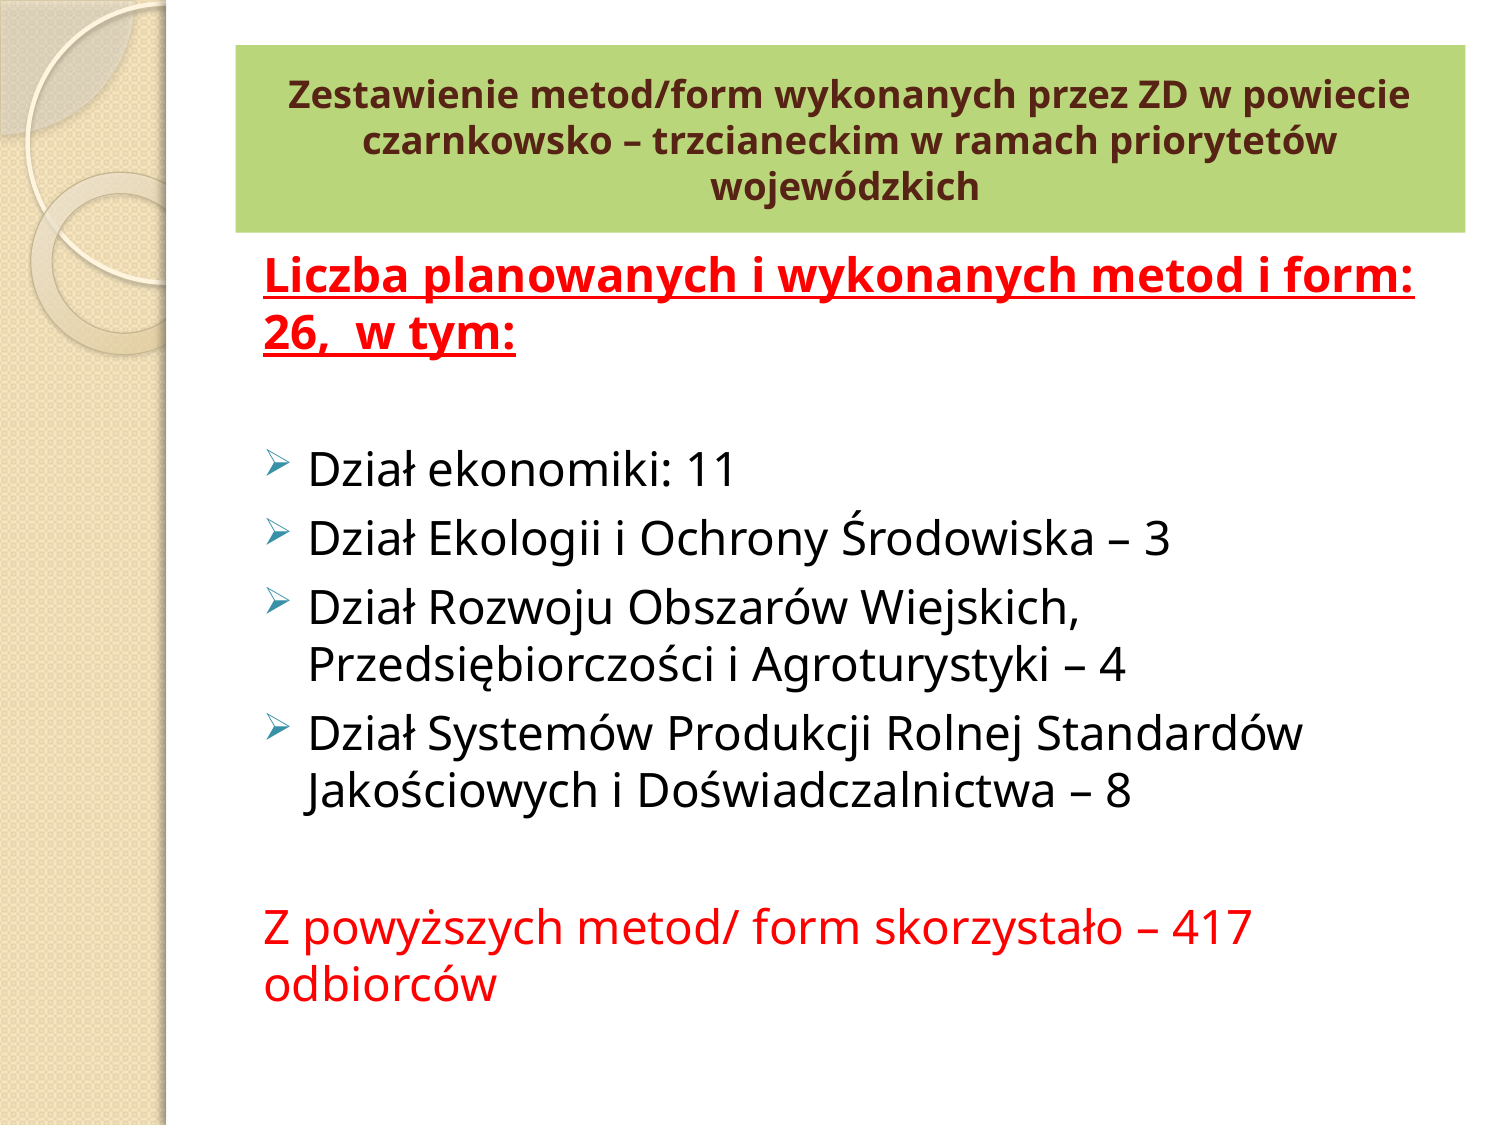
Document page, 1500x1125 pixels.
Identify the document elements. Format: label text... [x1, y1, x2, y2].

title Zestawienie metod/form wykonanych przez ZD w powiecie czarnkowsko – trzcianeckim w ramach priorytetów wojewódzkich [235, 45, 1466, 233]
list Liczba planowanych i wykonanych metod i form: 26, w tym: Dział ekonomiki: 11 Dział Ekologii i Ochrony Środowiska – 3 Dział Rozwoju Obszarów Wiejskich, Przedsiębiorczości i Agroturystyki – 4 Dział Systemów Produkcji Rolnej Standardów Jakościowych i Doświadczalnictwa – 8 Z powyższych metod/ form skorzystało – 417 odbiorców [235, 237, 1466, 1025]
